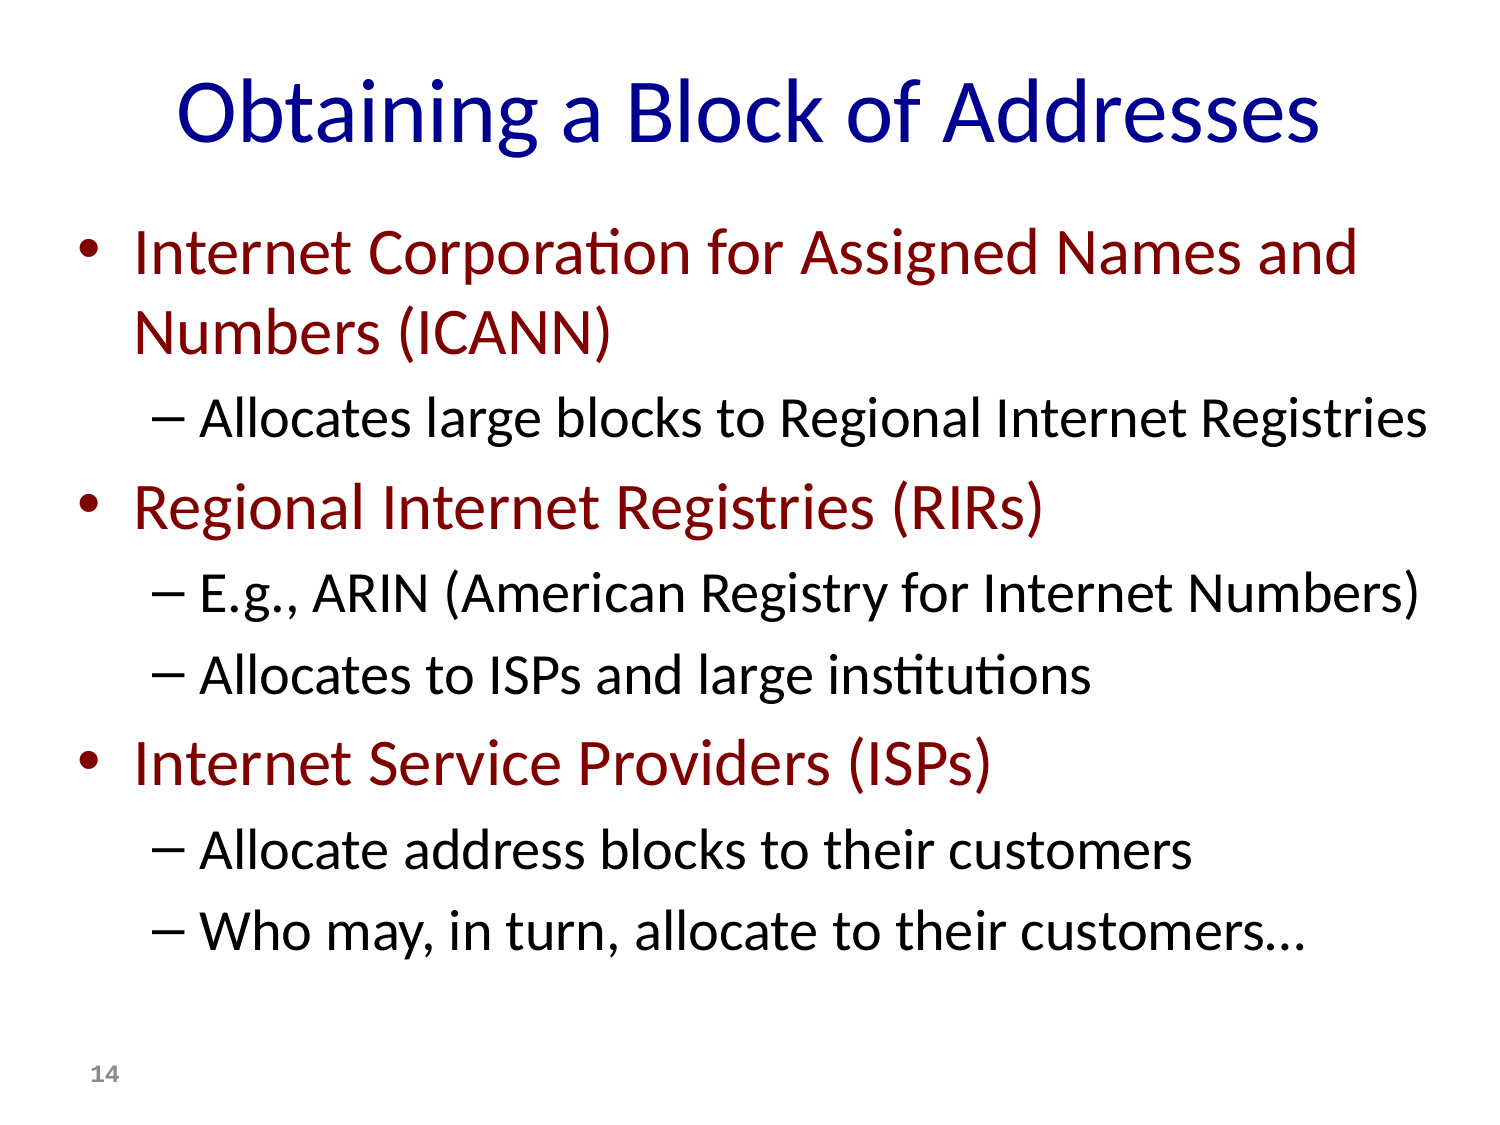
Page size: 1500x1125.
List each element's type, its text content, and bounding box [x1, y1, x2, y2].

slide_number 14 [75, 1042, 425, 1103]
title Obtaining a Block of Addresses [75, 12, 1425, 200]
list Internet Corporation for Assigned Names and Numbers (ICANN) Allocates large blocks to Regional Internet Registries Regional Internet Registries (RIRs) E.g., ARIN (American Registry for Internet Numbers) Allocates to ISPs and large institutions Internet Service Providers (ISPs) Allocate address blocks to their customers Who may, in turn, allocate to their customers… [62, 200, 1463, 1005]
